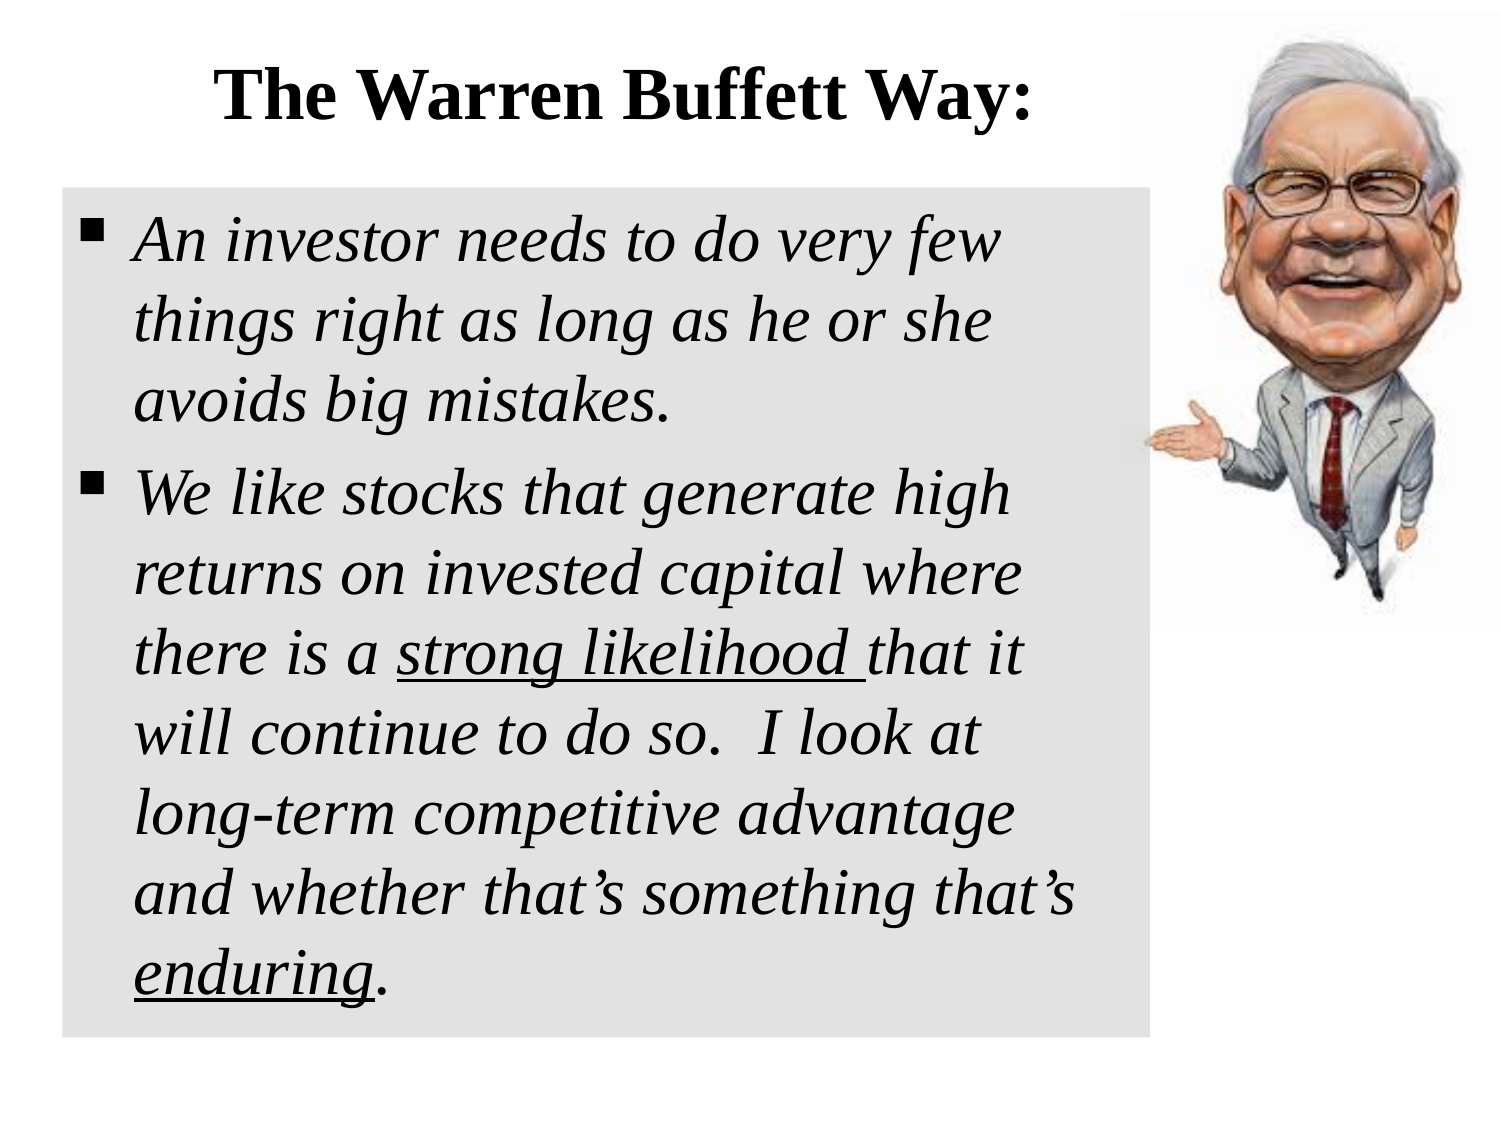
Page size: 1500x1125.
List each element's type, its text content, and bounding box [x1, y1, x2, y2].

picture [1119, 11, 1500, 627]
text_box An investor needs to do very few things right as long as he or she avoids big mistakes. We like stocks that generate high returns on invested capital where there is a strong likelihood that it will continue to do so. I look at long-term competitive advantage and whether that’s something that’s enduring. [62, 187, 1150, 1038]
text_box The Warren Buffett Way: [24, 37, 1113, 163]
